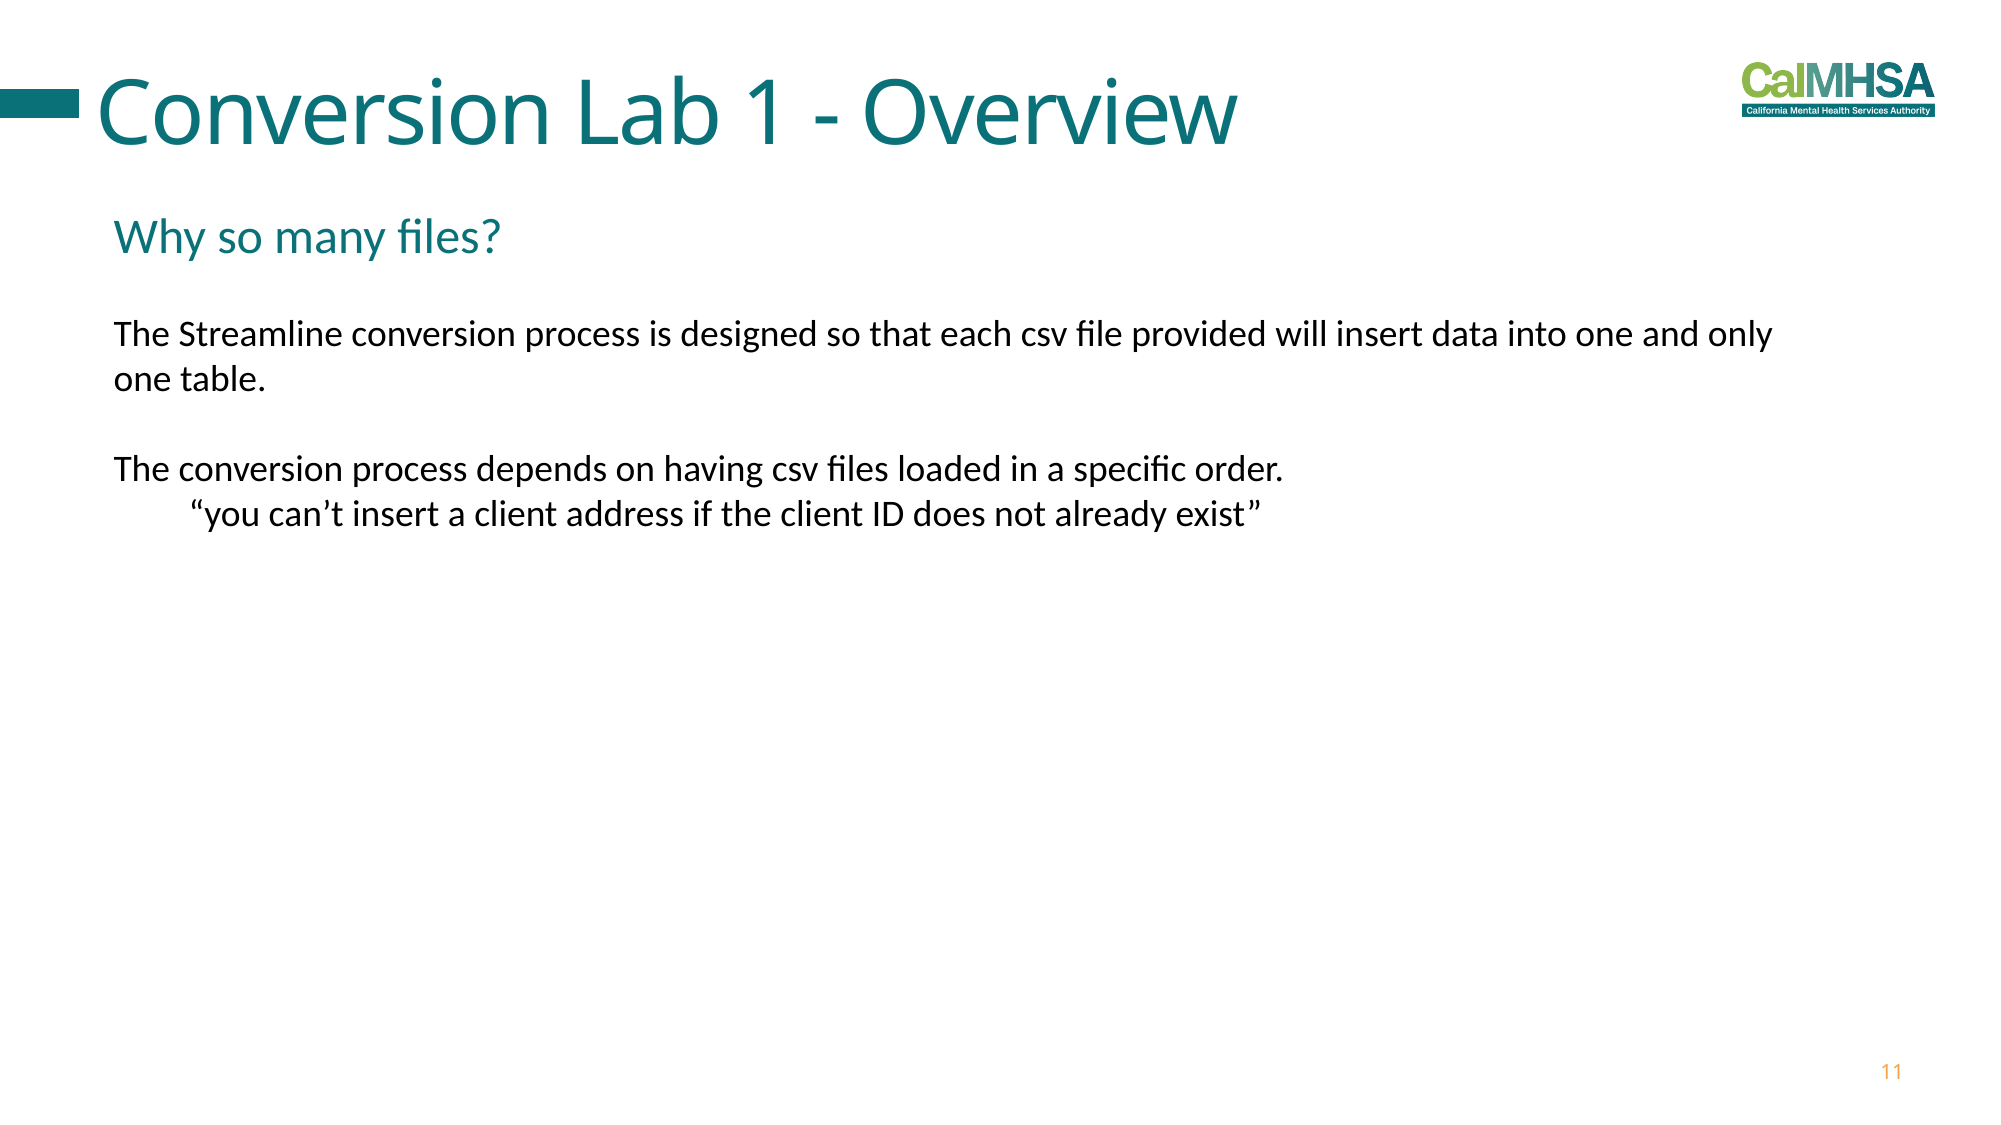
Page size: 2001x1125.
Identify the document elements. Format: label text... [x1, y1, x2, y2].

picture [1919, 62, 1935, 117]
text_box 11 [1692, 1051, 1919, 1094]
text_box Why so many files? The Streamline conversion process is designed so that each csv file provided will insert data into one and only one table. The conversion process depends on having csv files loaded in a specific order. “you can’t insert a client address if the client ID does not already exist” [98, 196, 1856, 587]
title Conversion Lab 1 - Overview [81, 59, 1919, 173]
